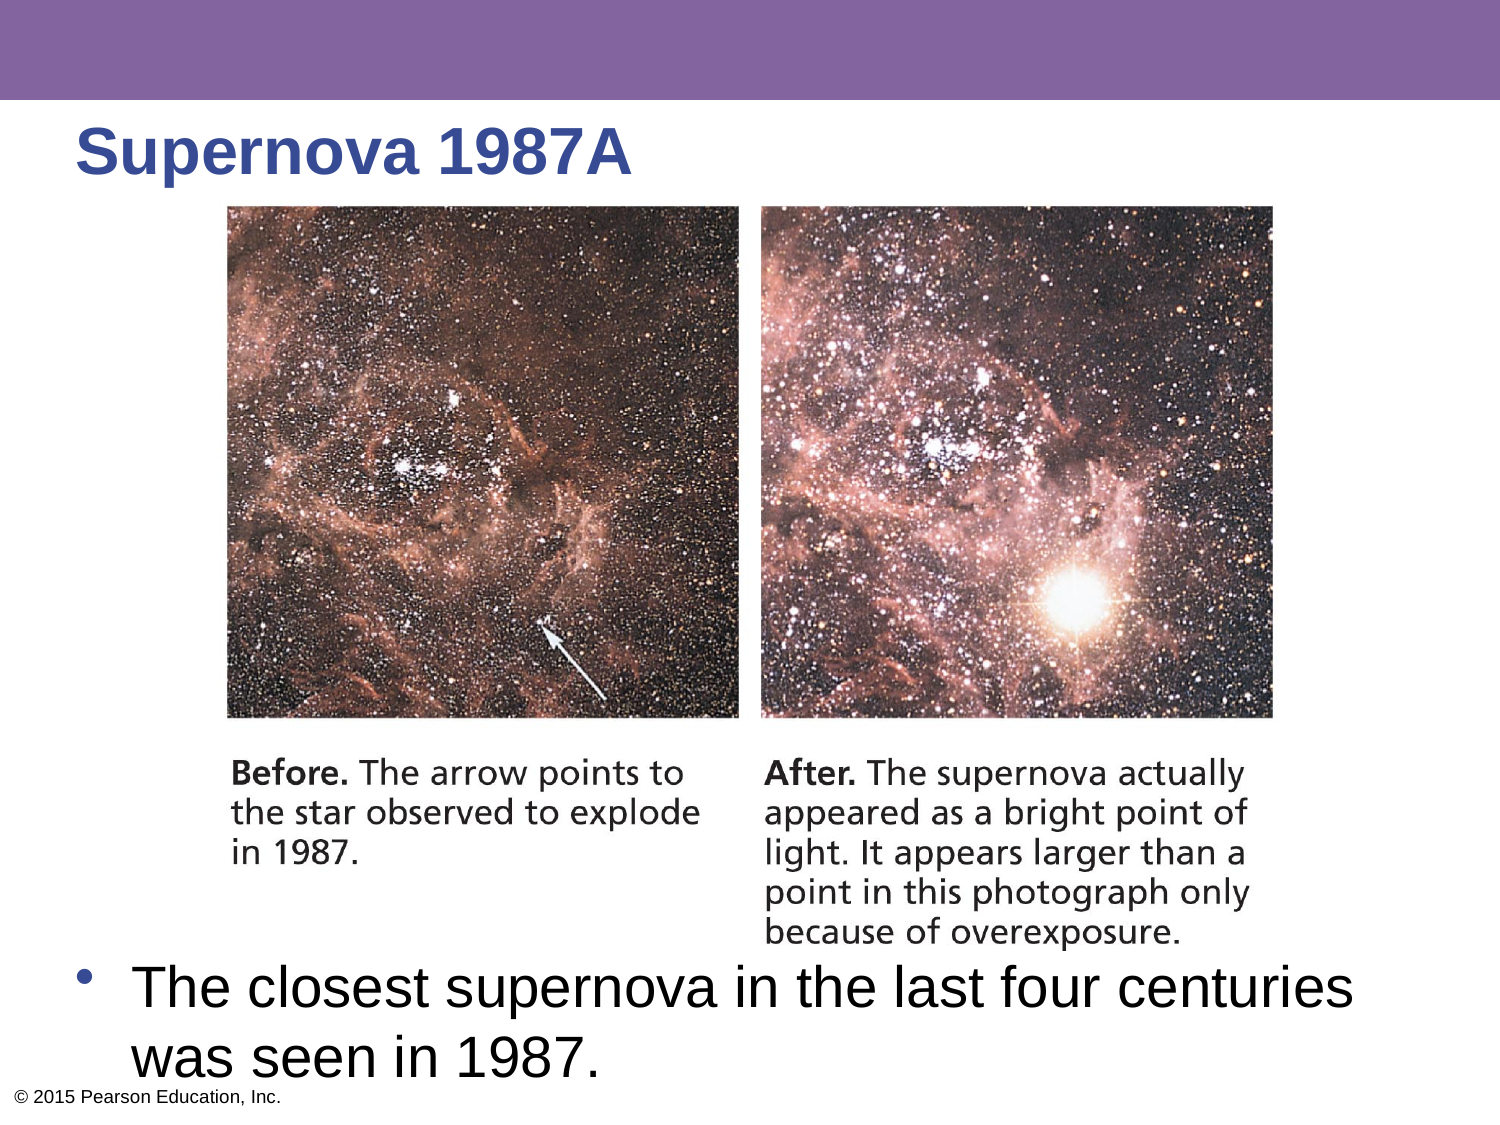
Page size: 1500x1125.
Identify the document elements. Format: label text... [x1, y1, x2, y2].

picture [219, 198, 1281, 954]
footer © 2015 Pearson Education, Inc. [14, 1084, 900, 1115]
title Supernova 1987A [0, 100, 1500, 196]
list The closest supernova in the last four centuries was seen in 1987. [59, 941, 1410, 1085]
